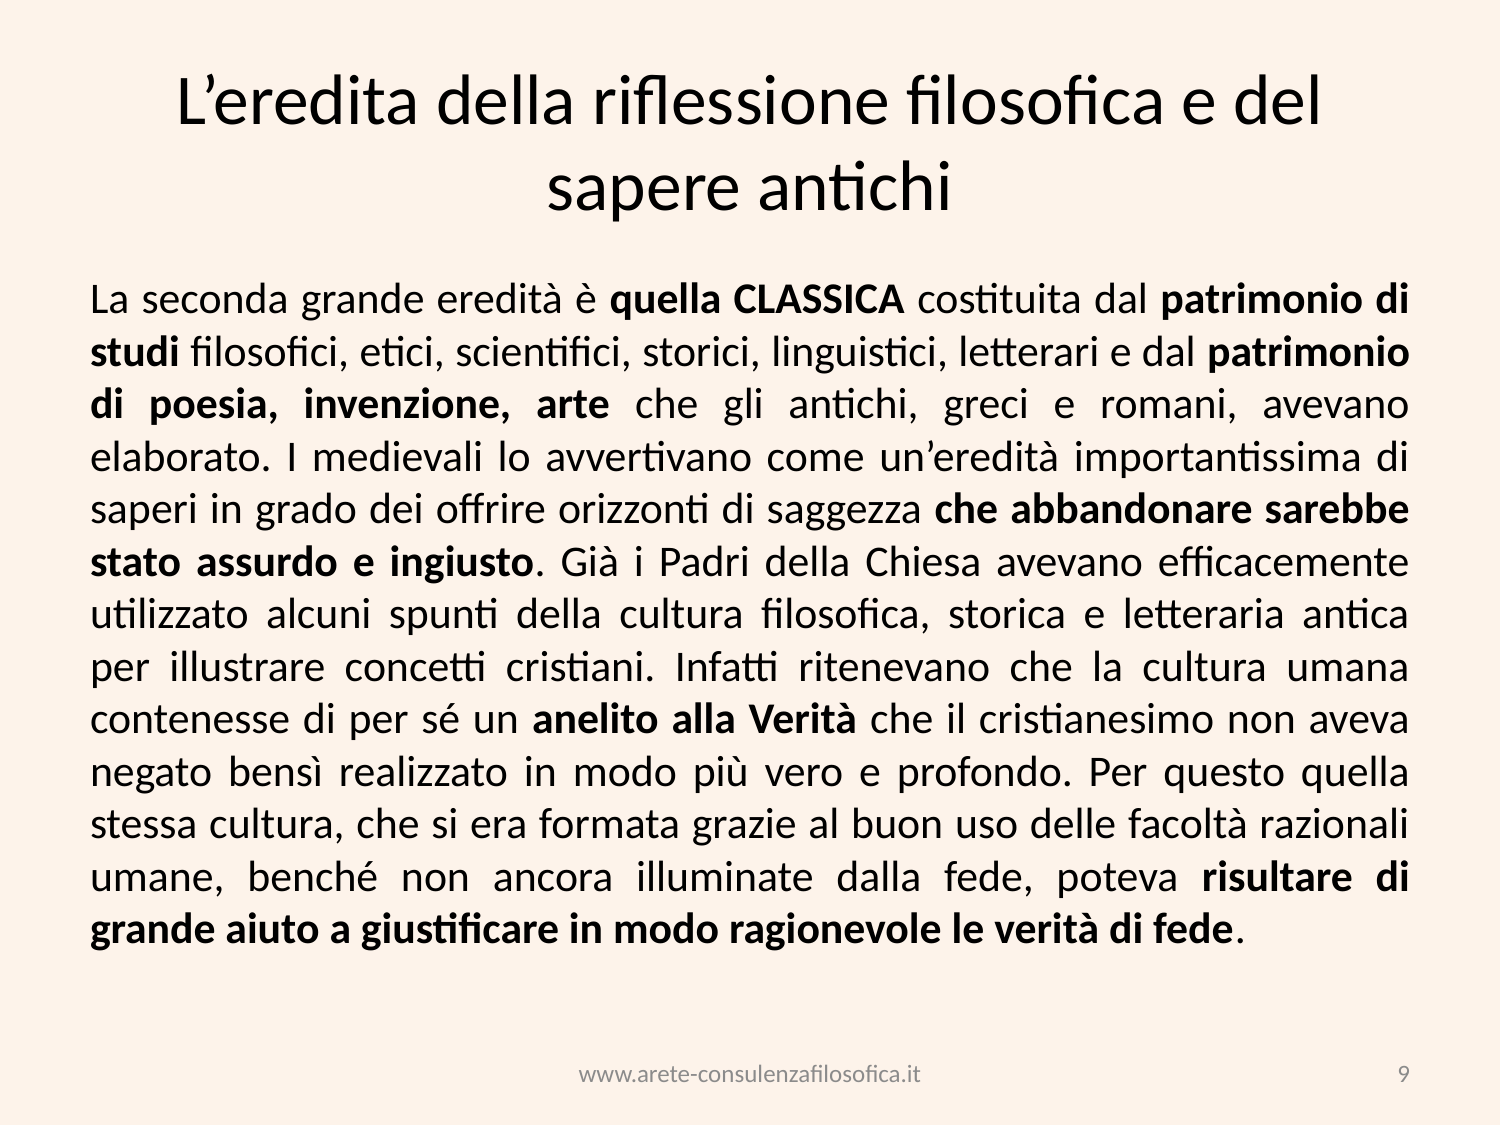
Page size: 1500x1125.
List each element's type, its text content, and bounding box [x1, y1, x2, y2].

list La seconda grande eredità è quella CLASSICA costituita dal patrimonio di studi filosofici, etici, scientifici, storici, linguistici, letterari e dal patrimonio di poesia, invenzione, arte che gli antichi, greci e romani, avevano elaborato. I medievali lo avvertivano come un’eredità importantissima di saperi in grado dei offrire orizzonti di saggezza che abbandonare sarebbe stato assurdo e ingiusto. Già i Padri della Chiesa avevano efficacemente utilizzato alcuni spunti della cultura filosofica, storica e letteraria antica per illustrare concetti cristiani. Infatti ritenevano che la cultura umana contenesse di per sé un anelito alla Verità che il cristianesimo non aveva negato bensì realizzato in modo più vero e profondo. Per questo quella stessa cultura, che si era formata grazie al buon uso delle facoltà razionali umane, benché non ancora illuminate dalla fede, poteva risultare di grande aiuto a giustificare in modo ragionevole le verità di fede. [75, 262, 1425, 1005]
slide_number 9 [1074, 1042, 1425, 1103]
title L’eredita della riflessione filosofica e del sapere antichi [75, 45, 1425, 233]
footer www.arete-consulenzafilosofica.it [512, 1042, 988, 1103]
